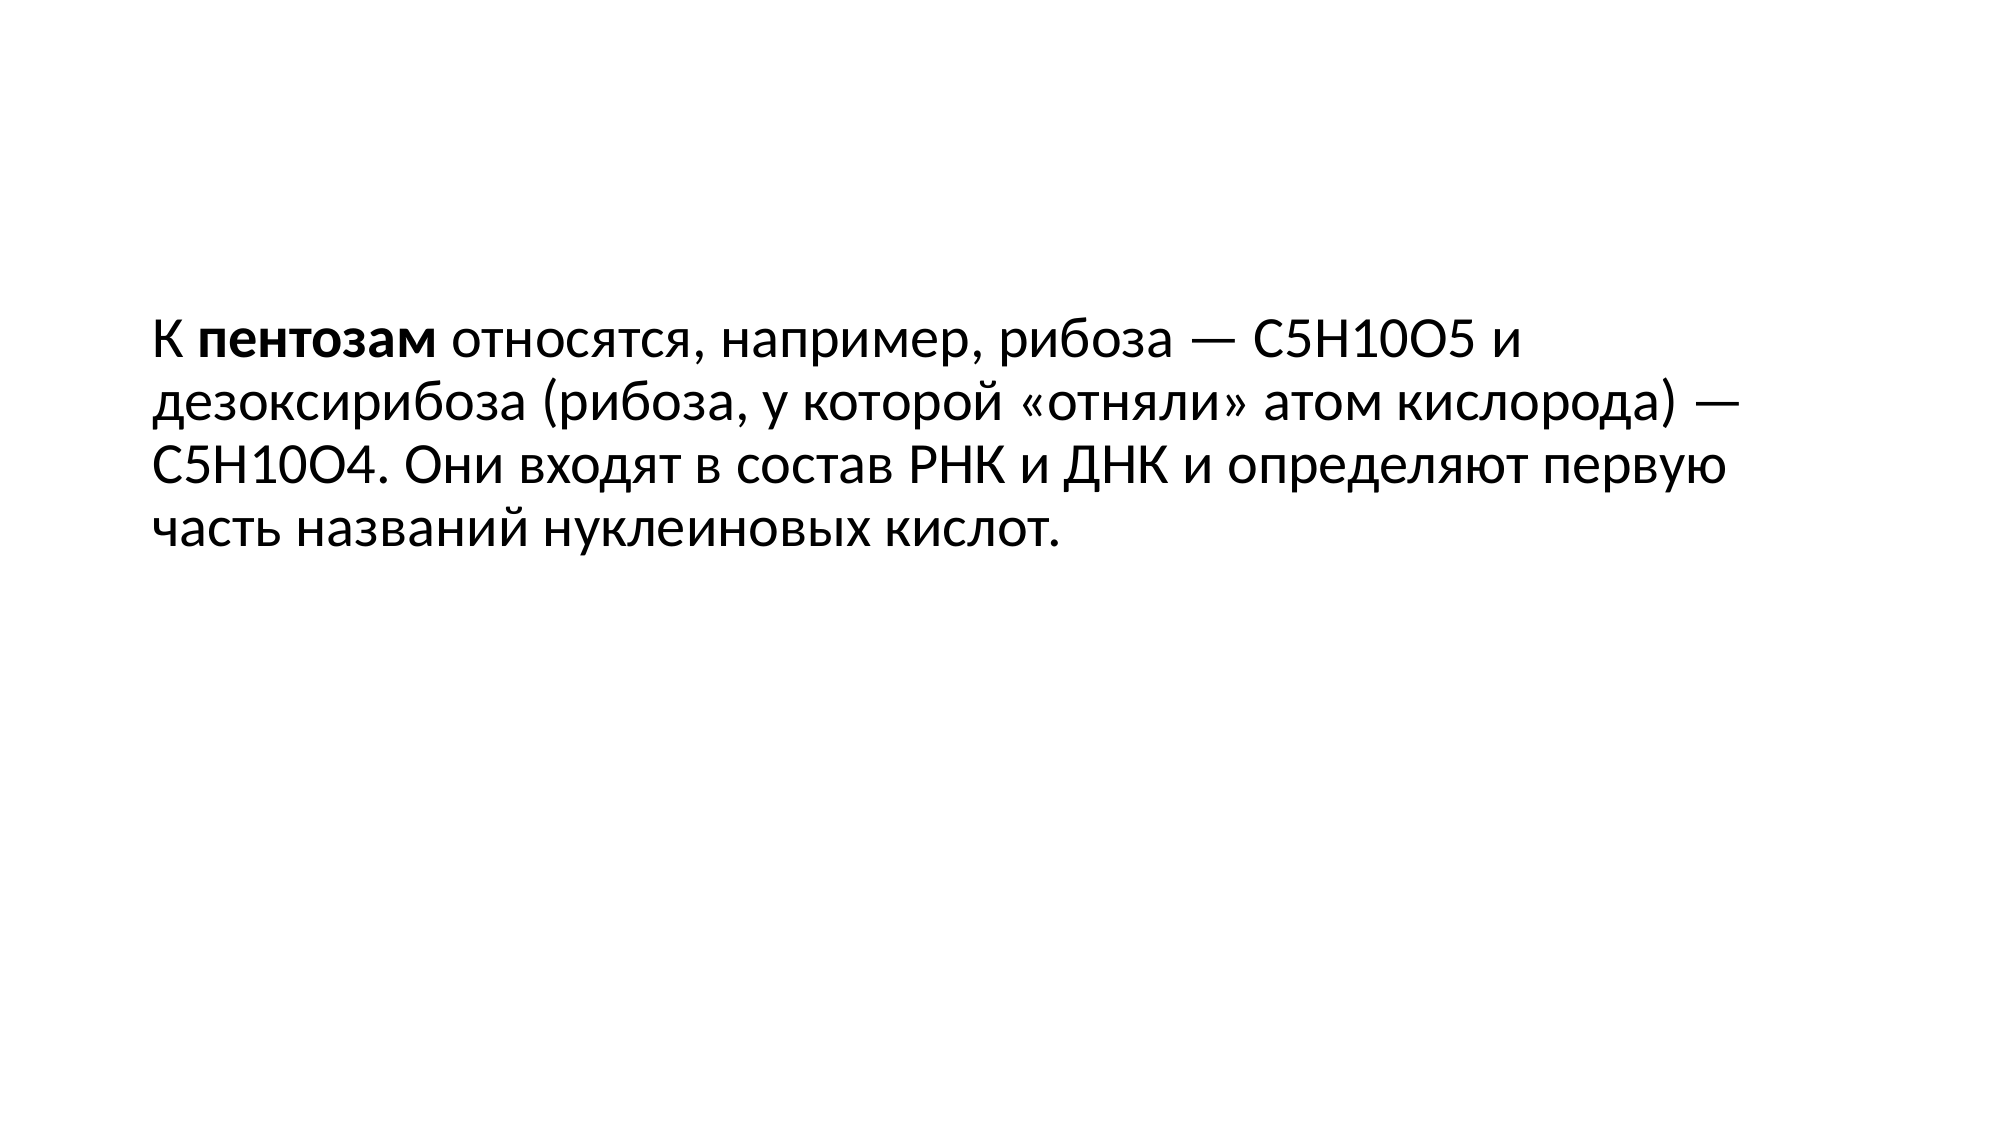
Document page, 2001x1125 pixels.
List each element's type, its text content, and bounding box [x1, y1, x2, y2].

list К пентозам относятся, например, рибоза — С5Н10О5 и дезоксирибоза (рибоза, у которой «от­няли» атом кислорода) — С5Н10О4. Они входят в состав РНК и ДНК и опре­деляют первую часть назва­ний нуклеиновых кислот. [137, 299, 1863, 1014]
